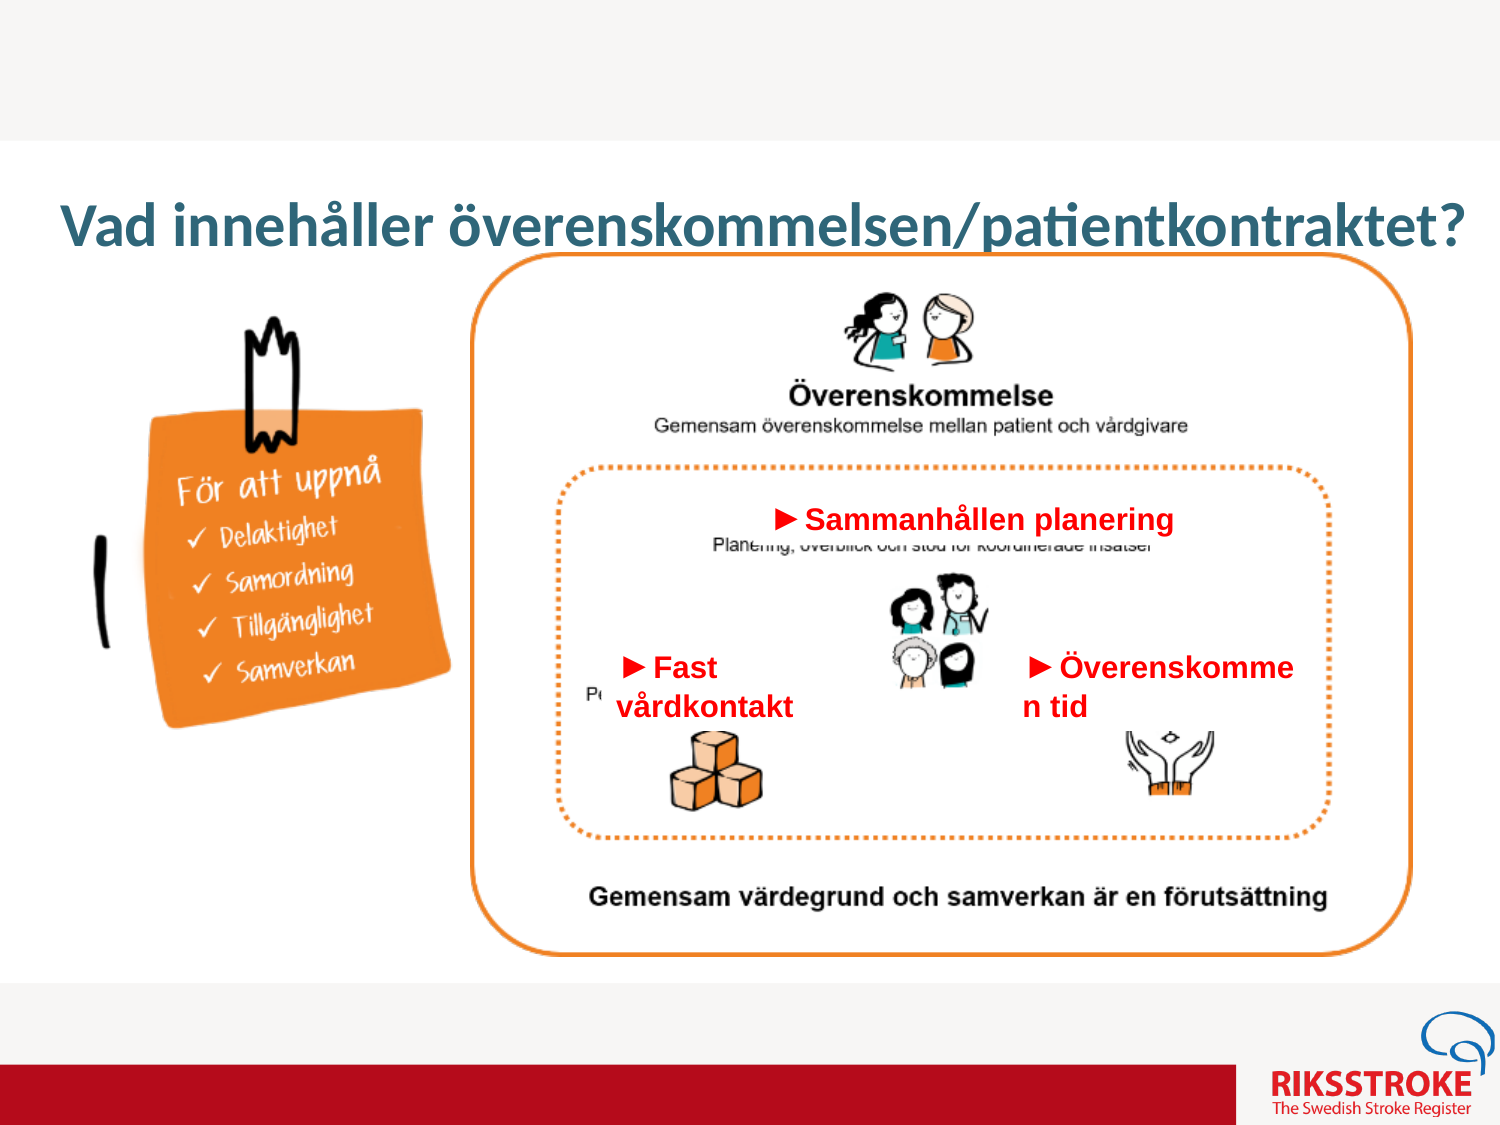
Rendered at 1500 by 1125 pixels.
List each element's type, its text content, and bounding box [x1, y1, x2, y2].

picture [84, 252, 1414, 957]
text_box [0, 138, 1500, 985]
title Vad innehåller överenskommelsen/patientkontraktet? [29, 168, 1500, 275]
